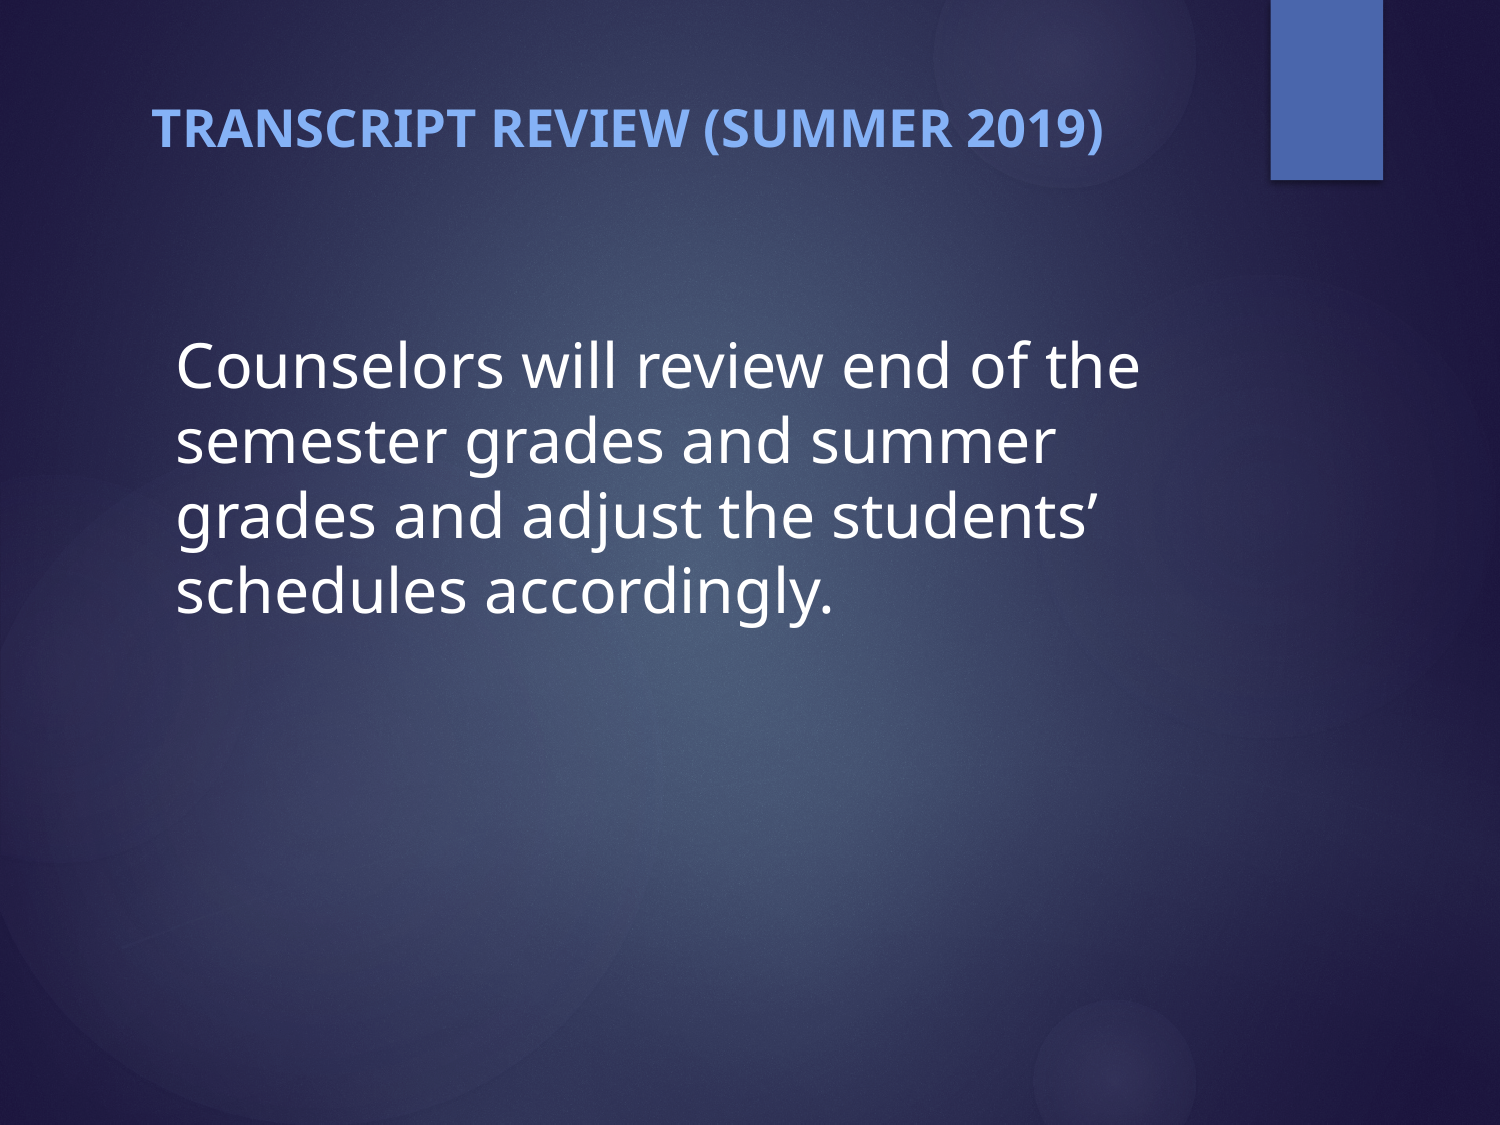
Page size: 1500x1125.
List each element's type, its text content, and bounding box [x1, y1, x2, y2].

subtitle Transcript Review (Summer 2019) [136, 87, 1224, 229]
title Counselors will review end of the semester grades and summer grades and adjust the students’ schedules accordingly. [142, 237, 1229, 784]
